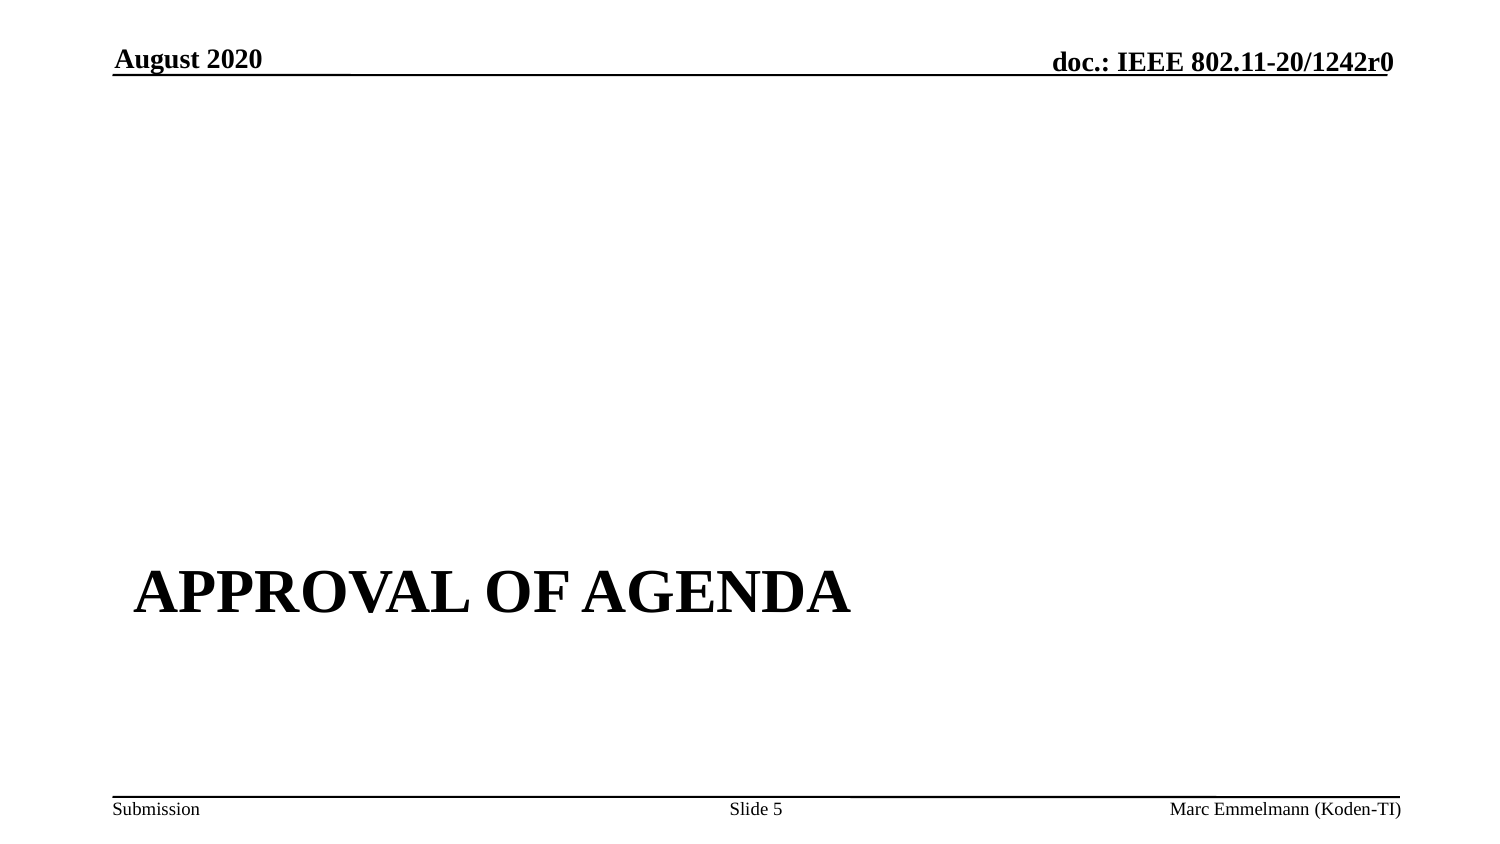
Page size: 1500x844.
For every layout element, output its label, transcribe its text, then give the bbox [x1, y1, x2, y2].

footer Marc Emmelmann (Koden-TI) [878, 796, 1402, 820]
slide_number Slide 5 [712, 796, 800, 842]
title Approval of Agenda [118, 541, 1394, 710]
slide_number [114, 40, 423, 75]
